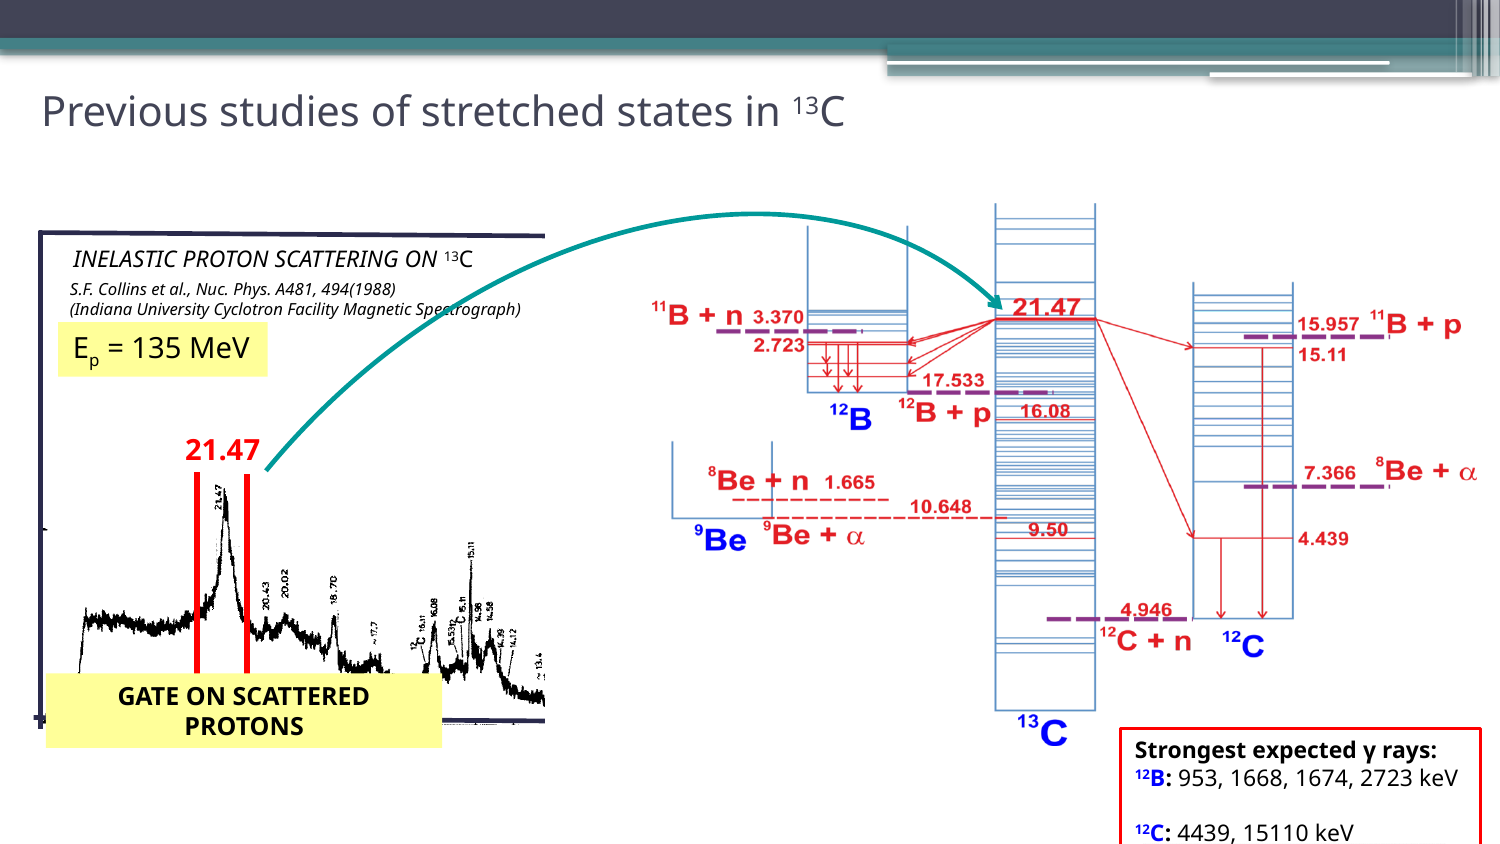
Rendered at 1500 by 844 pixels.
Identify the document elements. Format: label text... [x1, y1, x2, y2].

text_box Previous studies of stretched states in 13C [26, 22, 1377, 198]
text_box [544, 137, 1481, 844]
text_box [33, 230, 537, 786]
